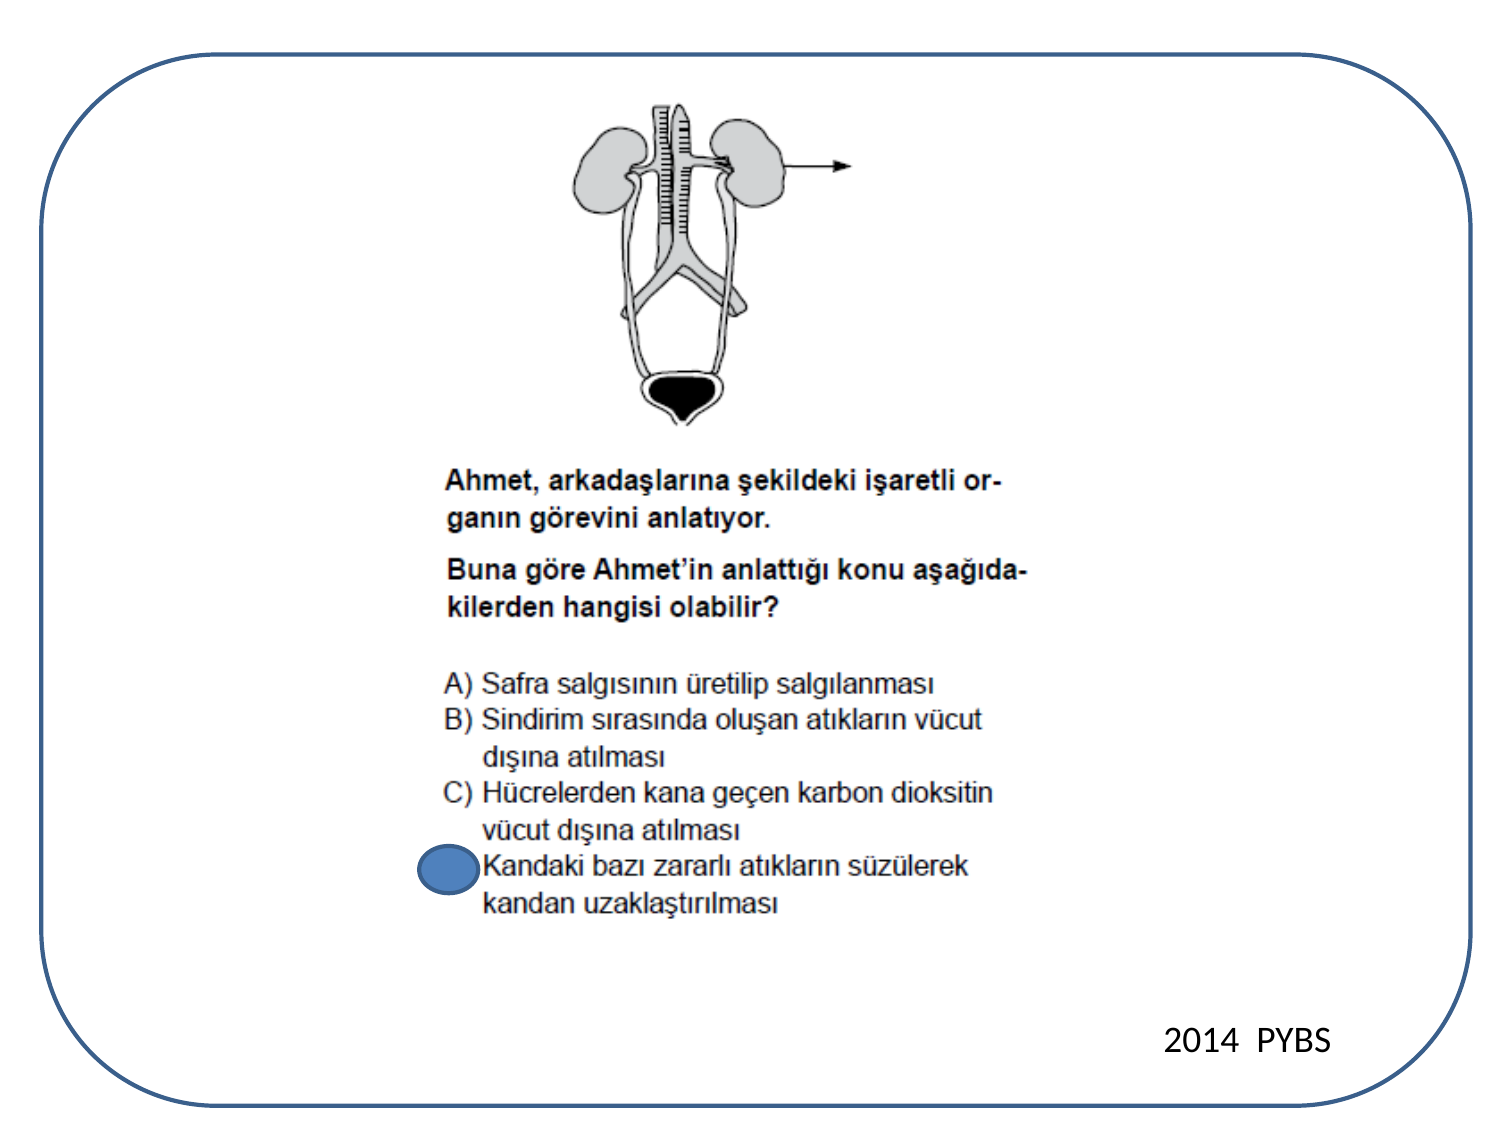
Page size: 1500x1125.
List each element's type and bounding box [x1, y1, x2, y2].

text_box [39, 52, 1473, 1108]
picture [442, 89, 1035, 936]
